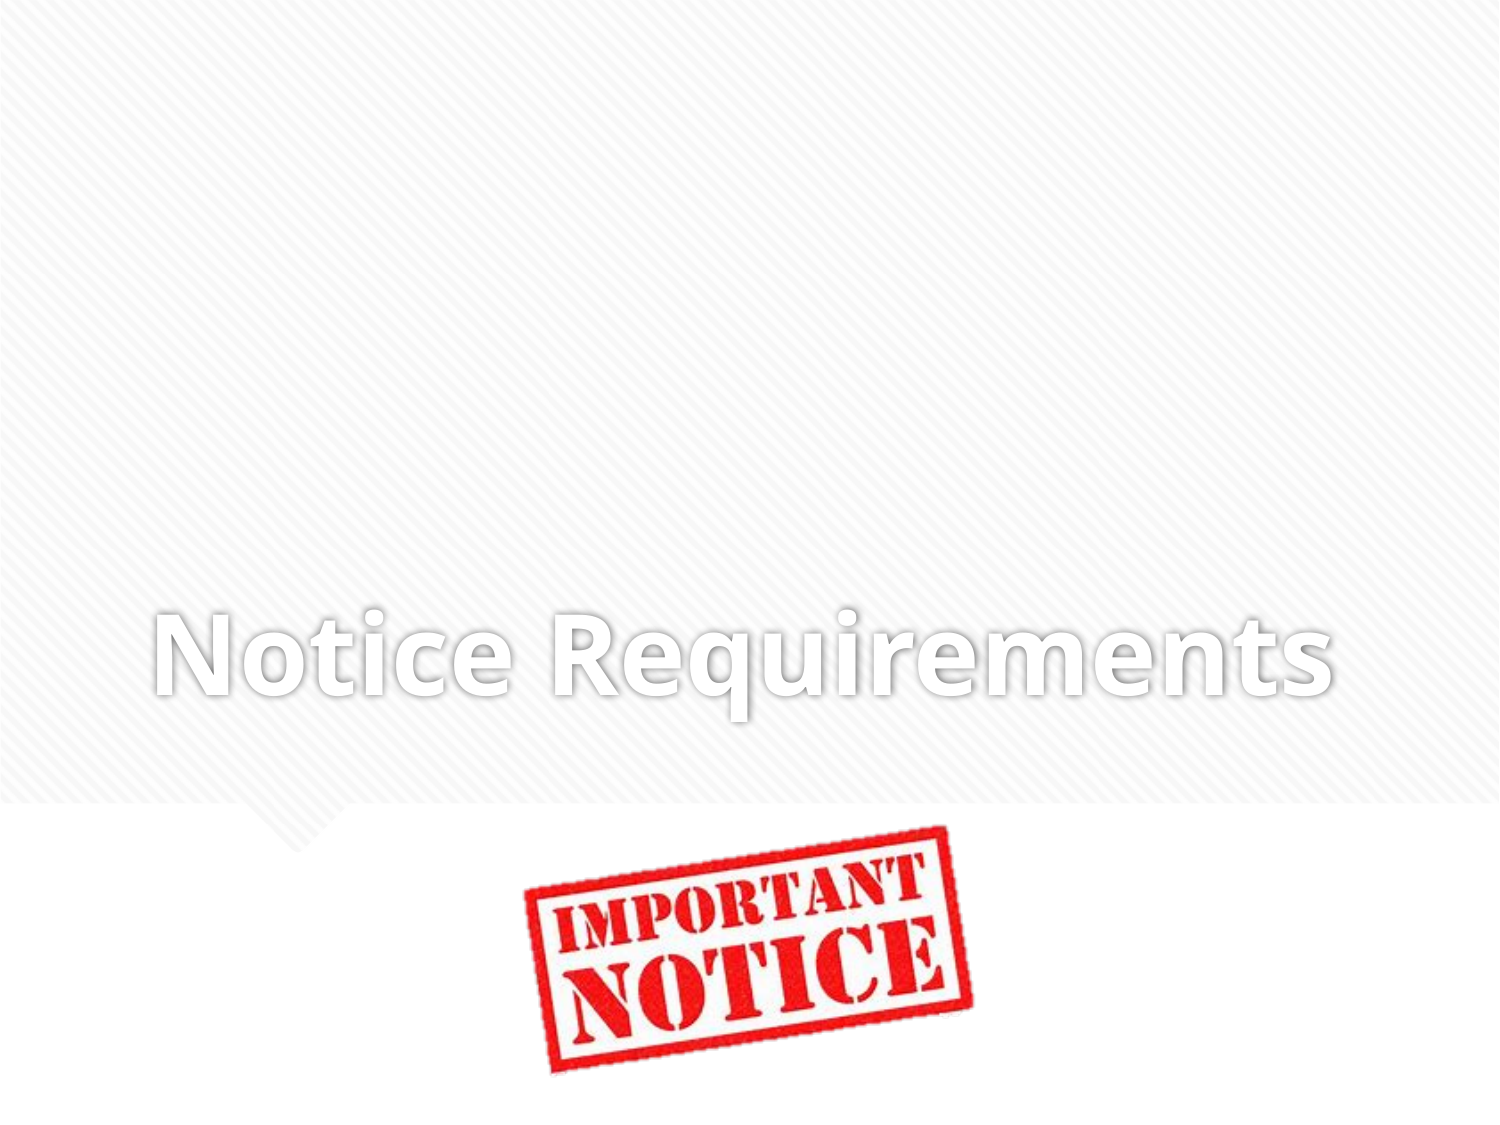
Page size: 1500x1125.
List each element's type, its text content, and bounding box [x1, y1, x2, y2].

title Notice Requirements [132, 237, 1368, 726]
picture [514, 789, 986, 1122]
